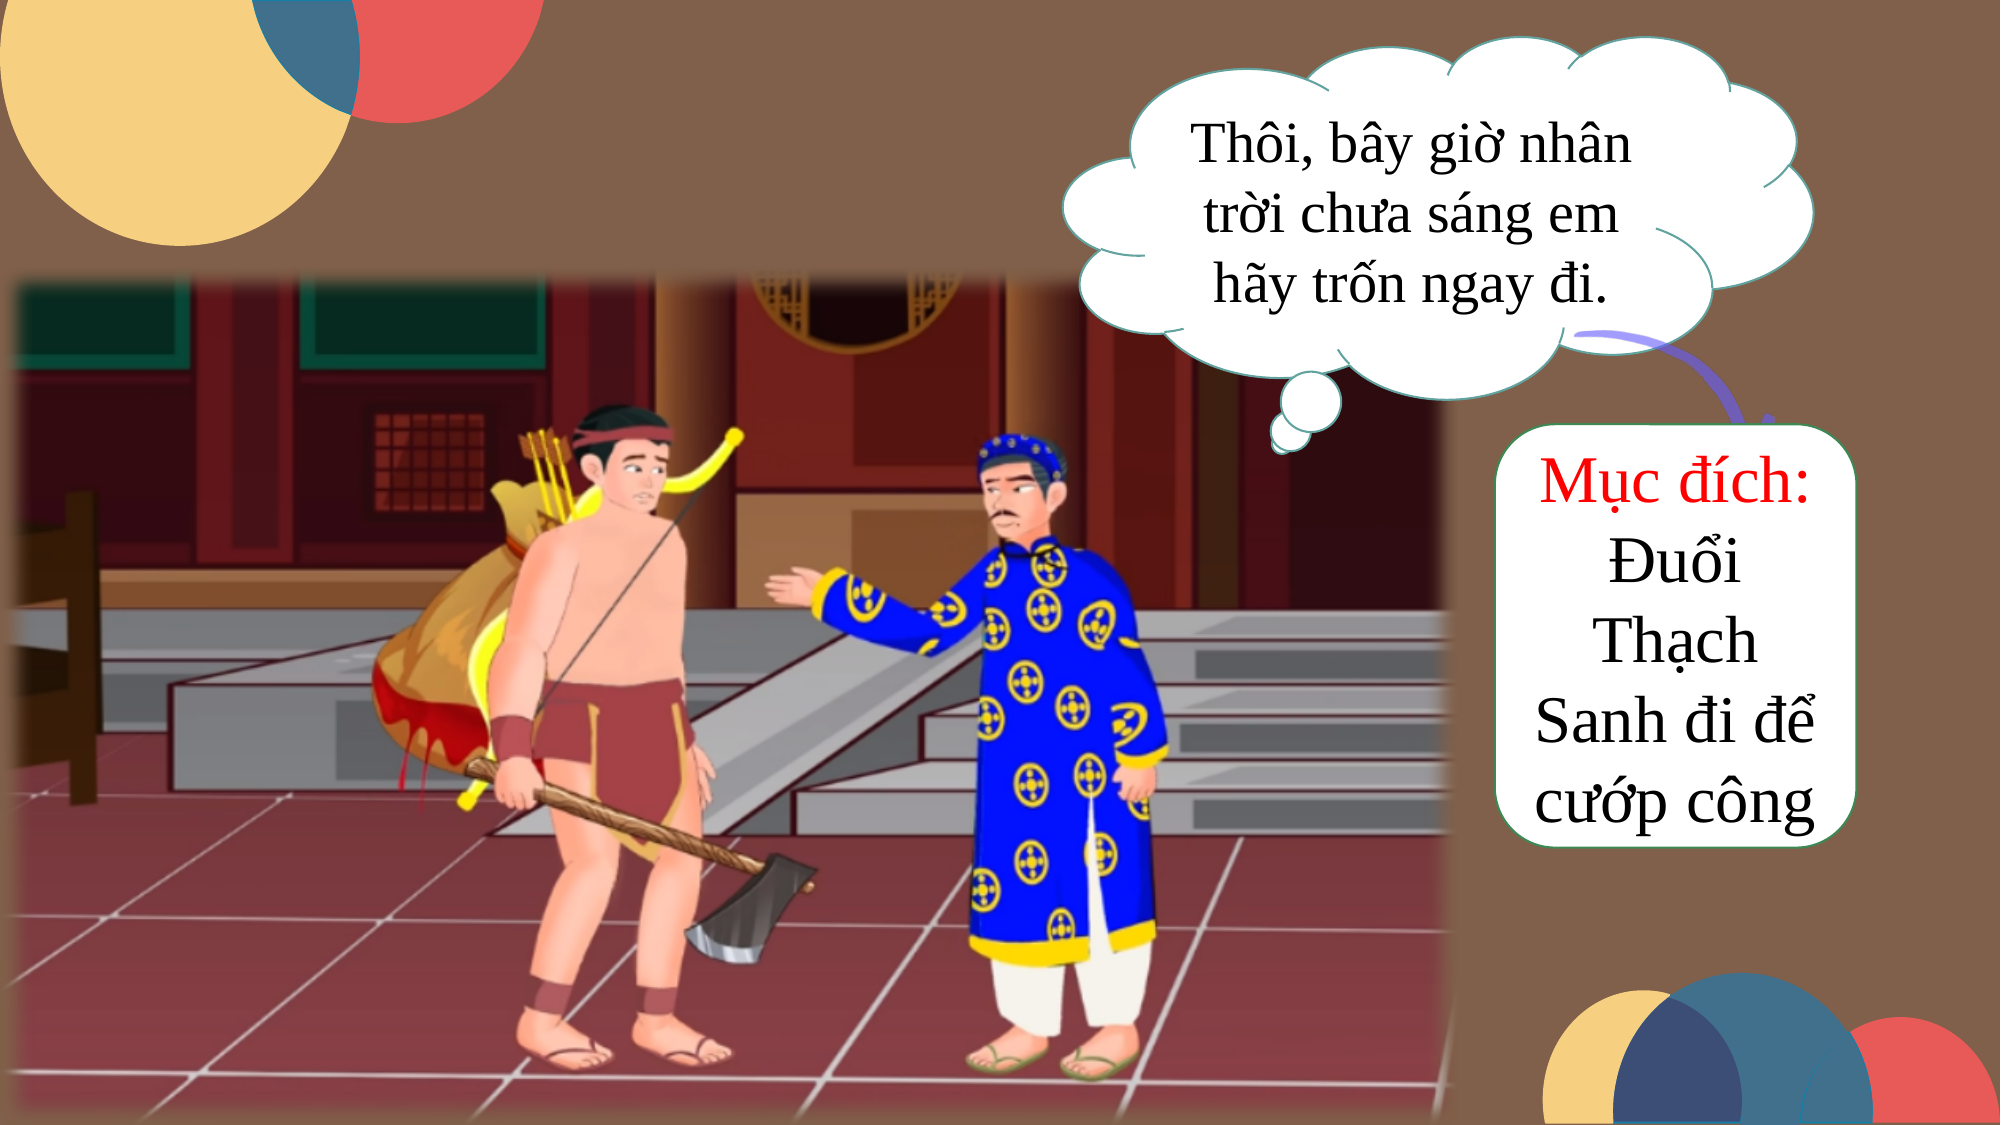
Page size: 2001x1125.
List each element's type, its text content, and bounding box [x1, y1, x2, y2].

text_box Mục đích: Đuổi Thạch Sanh đi để cướp công [1493, 423, 1858, 849]
picture [0, 266, 1458, 1125]
text_box Thôi, bây giờ nhân trời chưa sáng em hãy trốn ngay đi. [1061, 35, 1815, 401]
picture [1574, 309, 1775, 504]
